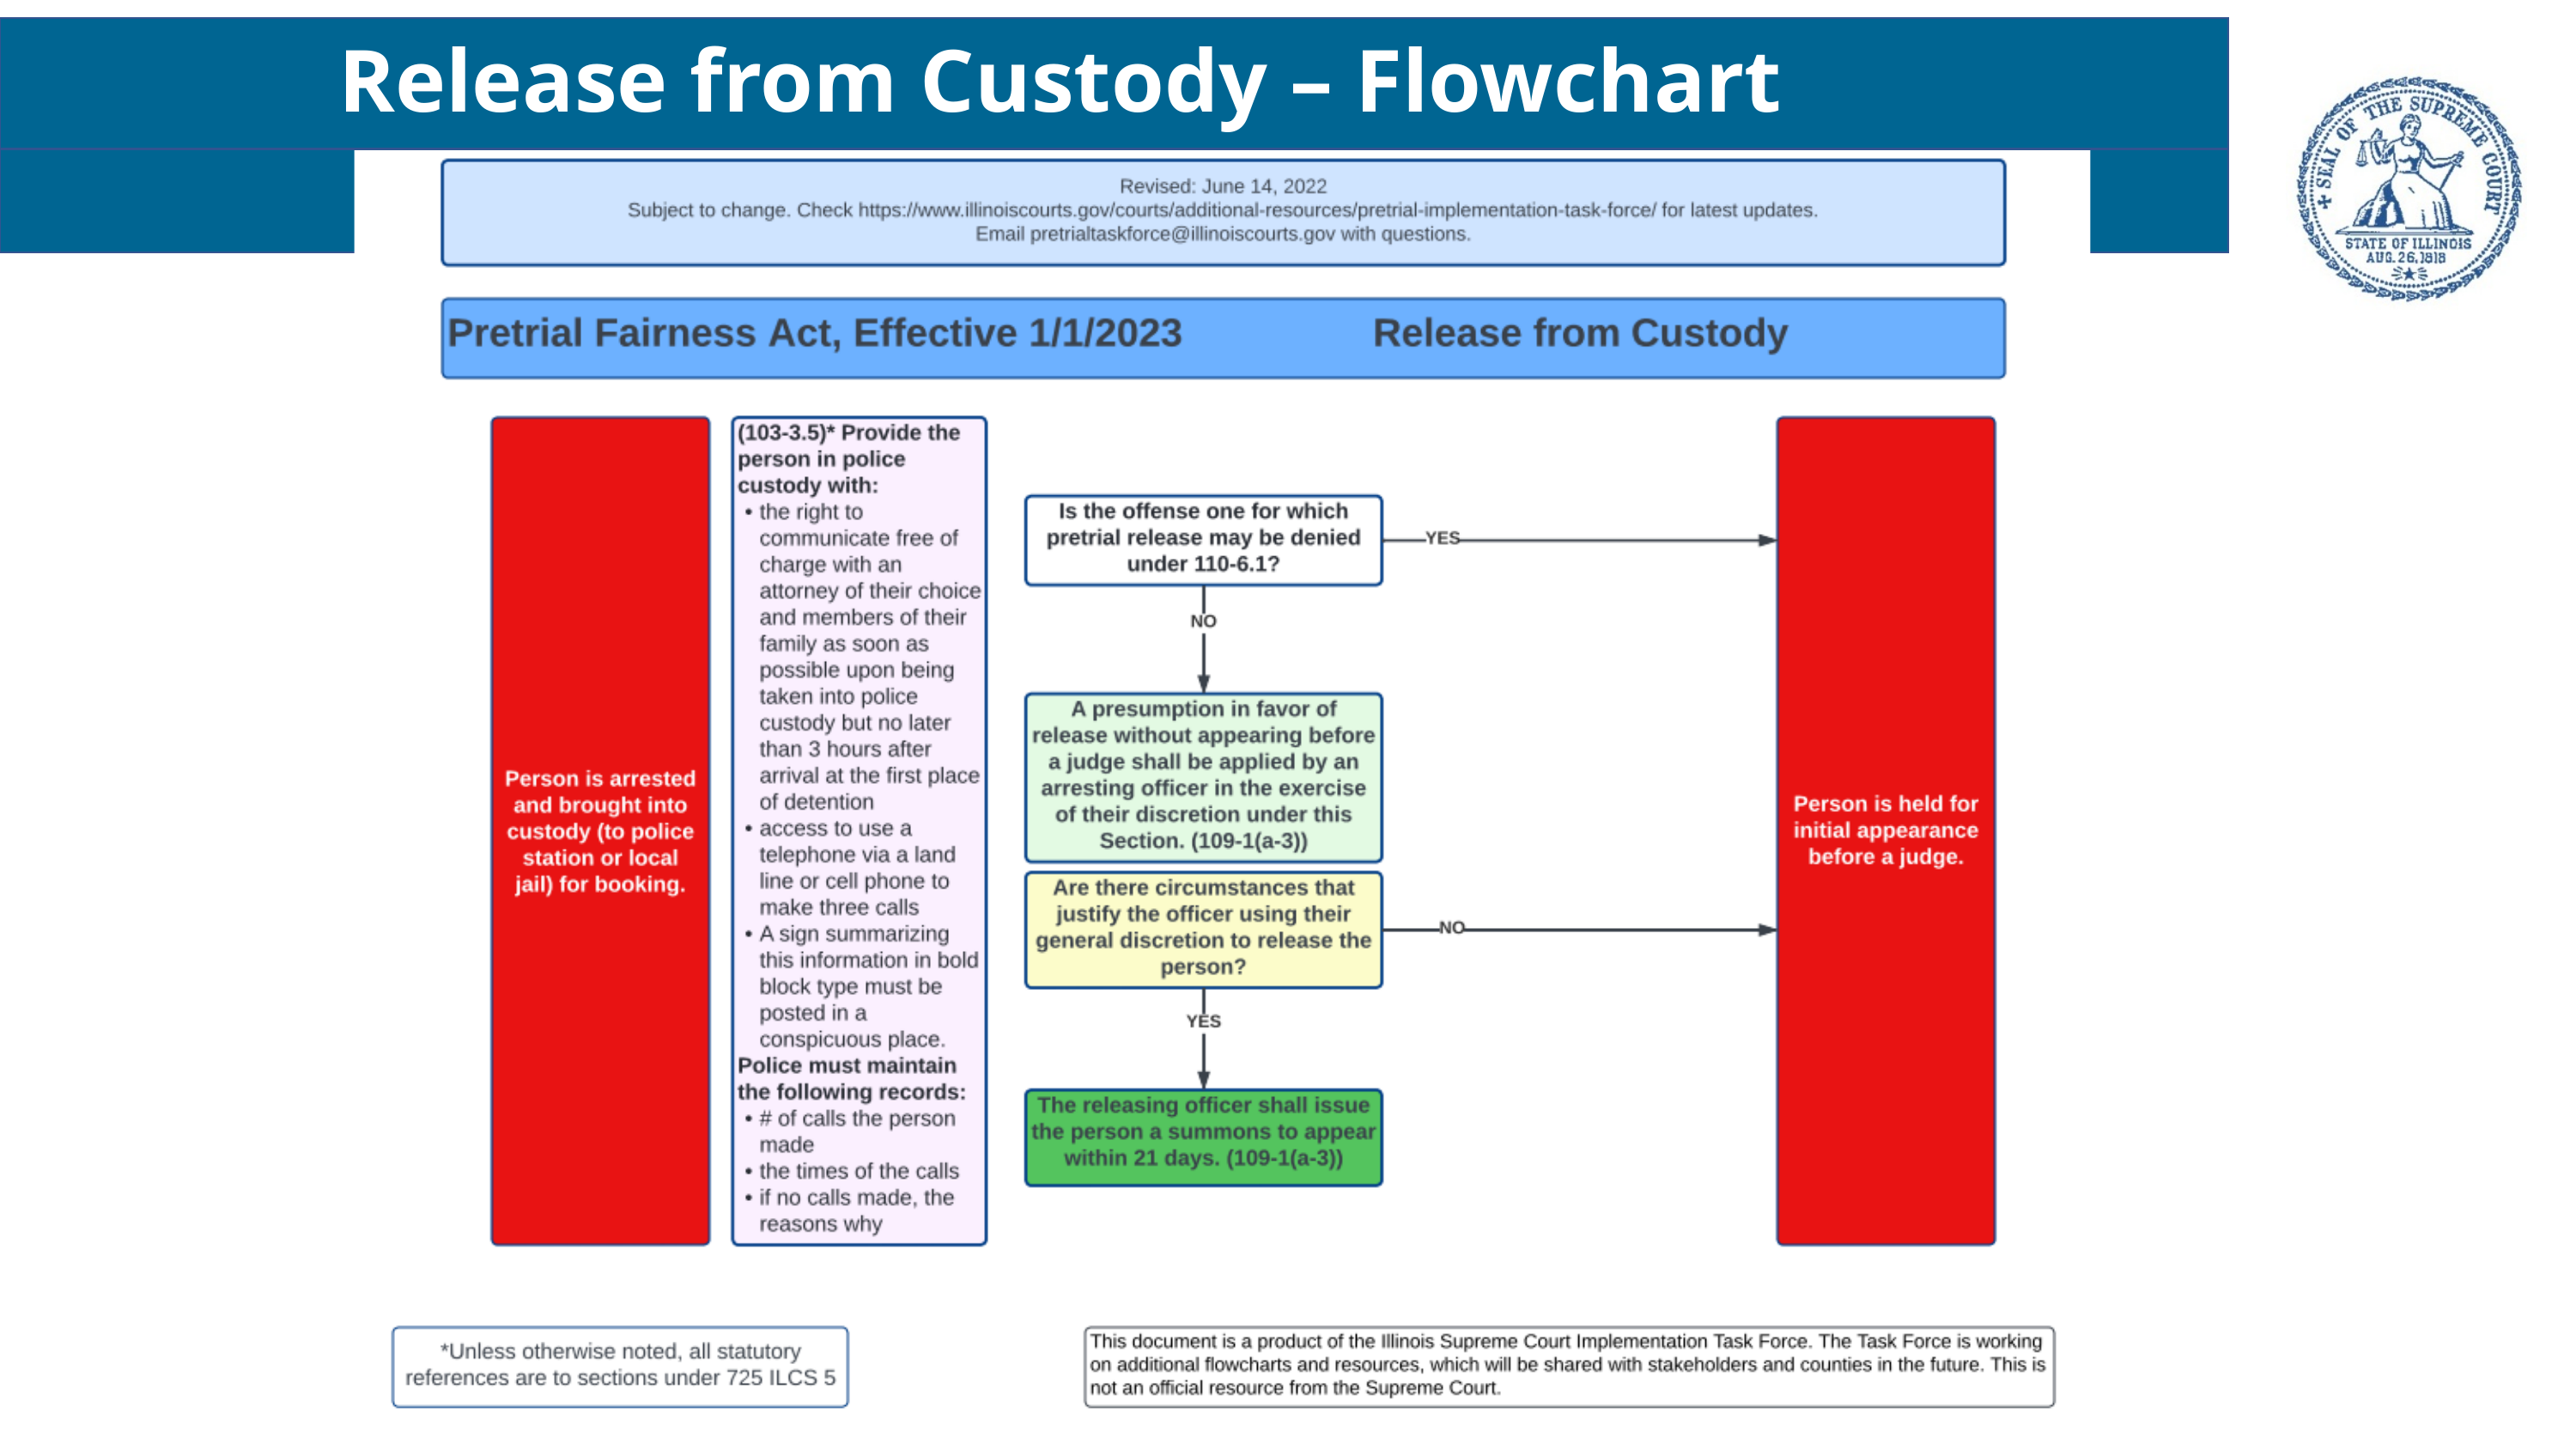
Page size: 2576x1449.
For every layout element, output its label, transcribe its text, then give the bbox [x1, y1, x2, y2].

text_box Release from Custody – Flowchart [49, 19, 2073, 136]
picture [2286, 64, 2536, 310]
text_box [0, 17, 2229, 150]
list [354, 101, 2091, 1444]
